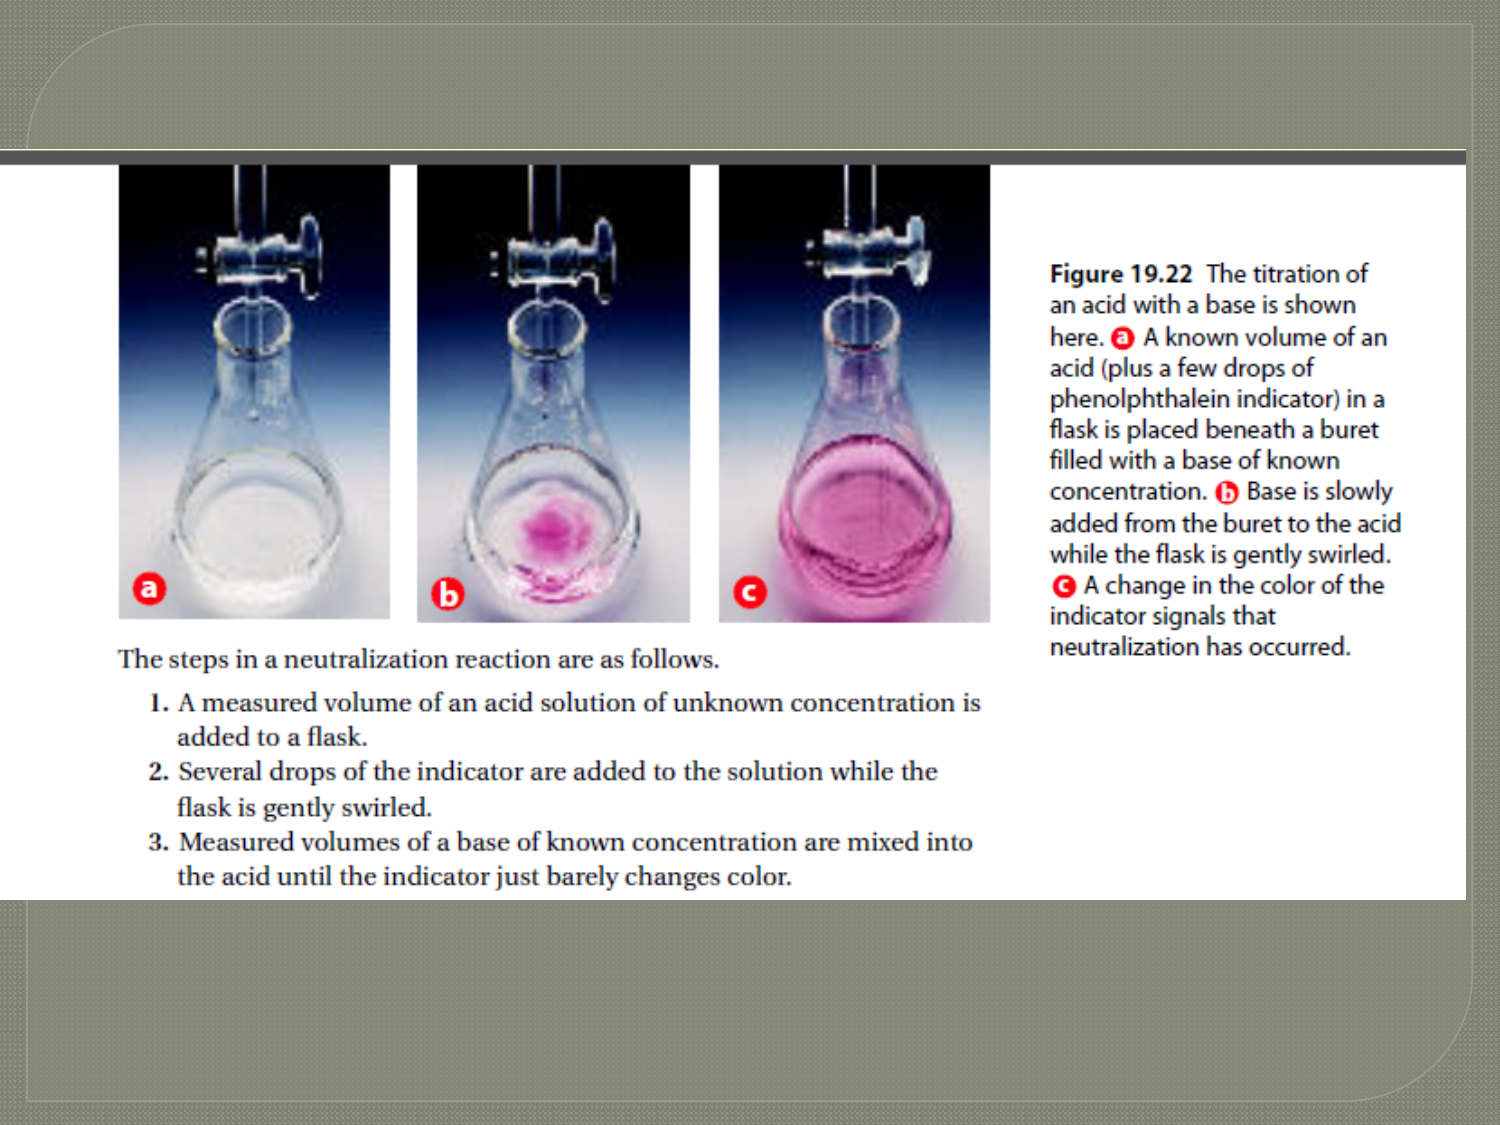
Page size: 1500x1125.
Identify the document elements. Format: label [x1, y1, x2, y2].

picture [0, 149, 1466, 901]
